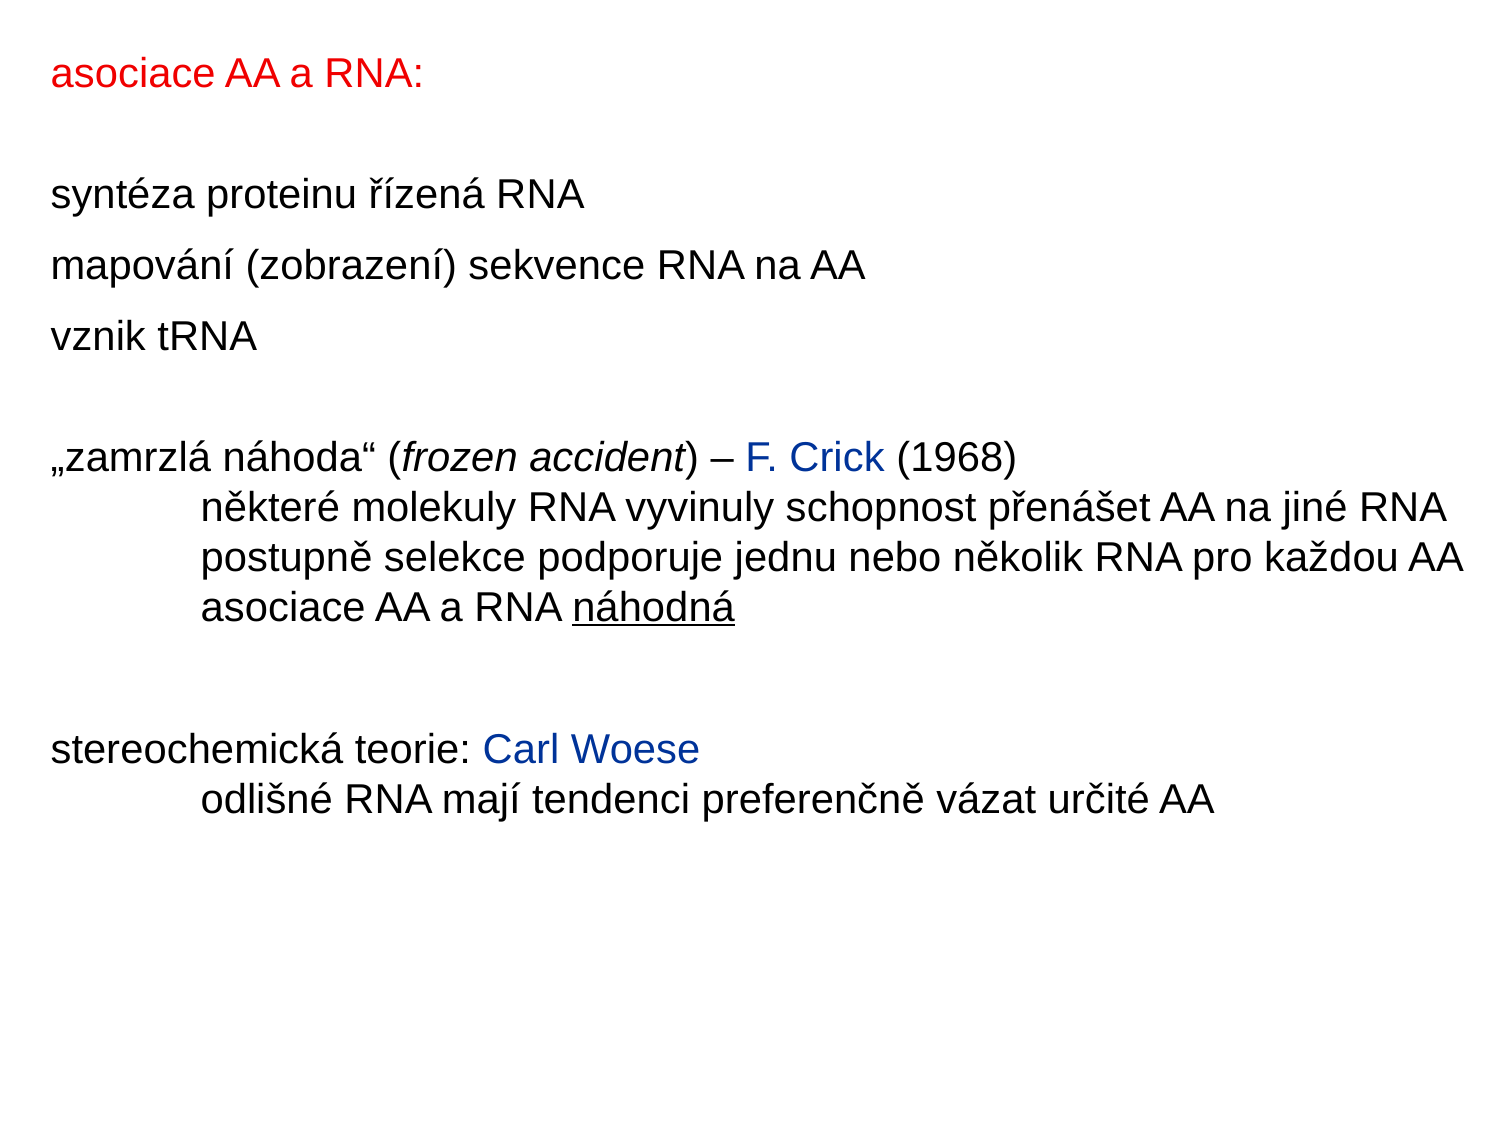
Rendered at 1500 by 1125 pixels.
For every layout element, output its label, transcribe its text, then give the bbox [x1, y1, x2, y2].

text_box asociace AA a RNA: syntéza proteinu řízená RNA mapování (zobrazení) sekvence RNA na AA vznik tRNA „zamrzlá náhoda“ (frozen accident) – F. Crick (1968) některé molekuly RNA vyvinuly schopnost přenášet AA na jiné RNA postupně selekce podporuje jednu nebo několik RNA pro každou AA asociace AA a RNA náhodná stereochemická teorie: Carl Woese odlišné RNA mají tendenci preferenčně vázat určité AA [35, 38, 1480, 829]
